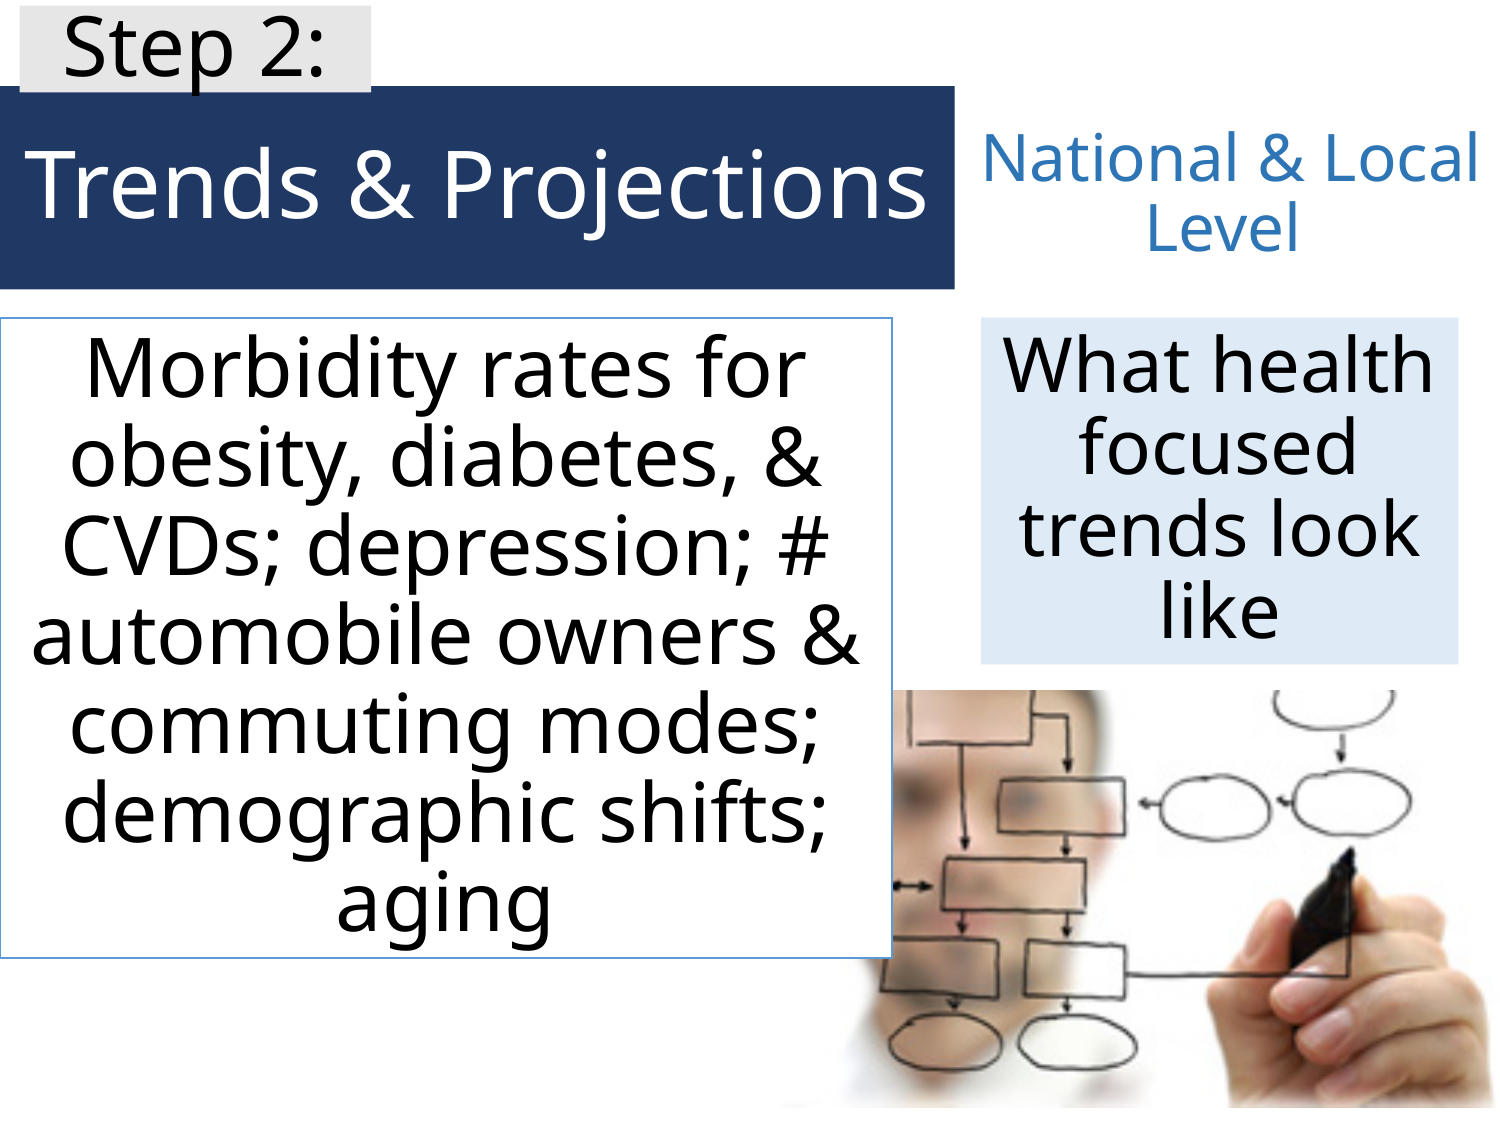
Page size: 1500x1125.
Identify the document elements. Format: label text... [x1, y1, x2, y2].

text_box Trends & Projections [0, 85, 956, 291]
text_box Morbidity rates for obesity, diabetes, & CVDs; depression; # automobile owners & commuting modes; demographic shifts; aging [0, 317, 893, 959]
text_box What health focused trends look like [980, 317, 1459, 666]
picture [748, 690, 1500, 1108]
text_box Step 2: [19, 5, 372, 93]
text_box National & Local Level [941, 117, 1500, 273]
